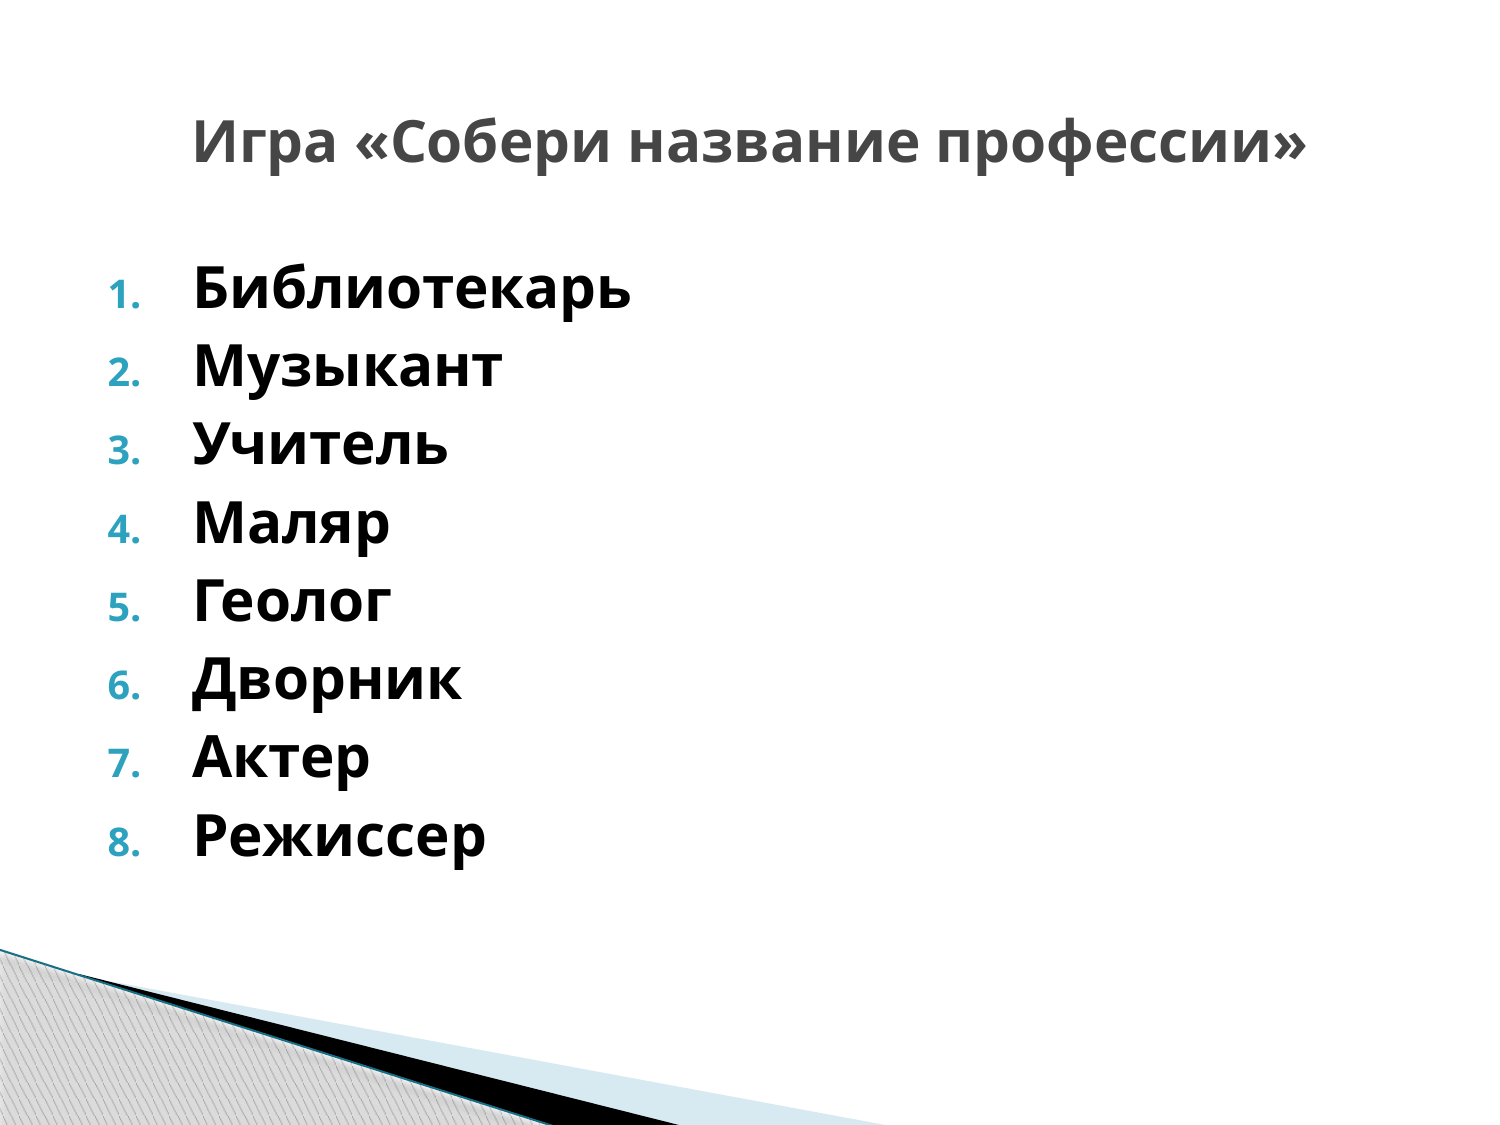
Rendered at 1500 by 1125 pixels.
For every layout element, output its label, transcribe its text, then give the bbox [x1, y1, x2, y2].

list Библиотекарь Музыкант Учитель Маляр Геолог Дворник Актер Режиссер [75, 243, 1425, 986]
title Игра «Собери название профессии» [75, 45, 1425, 233]
